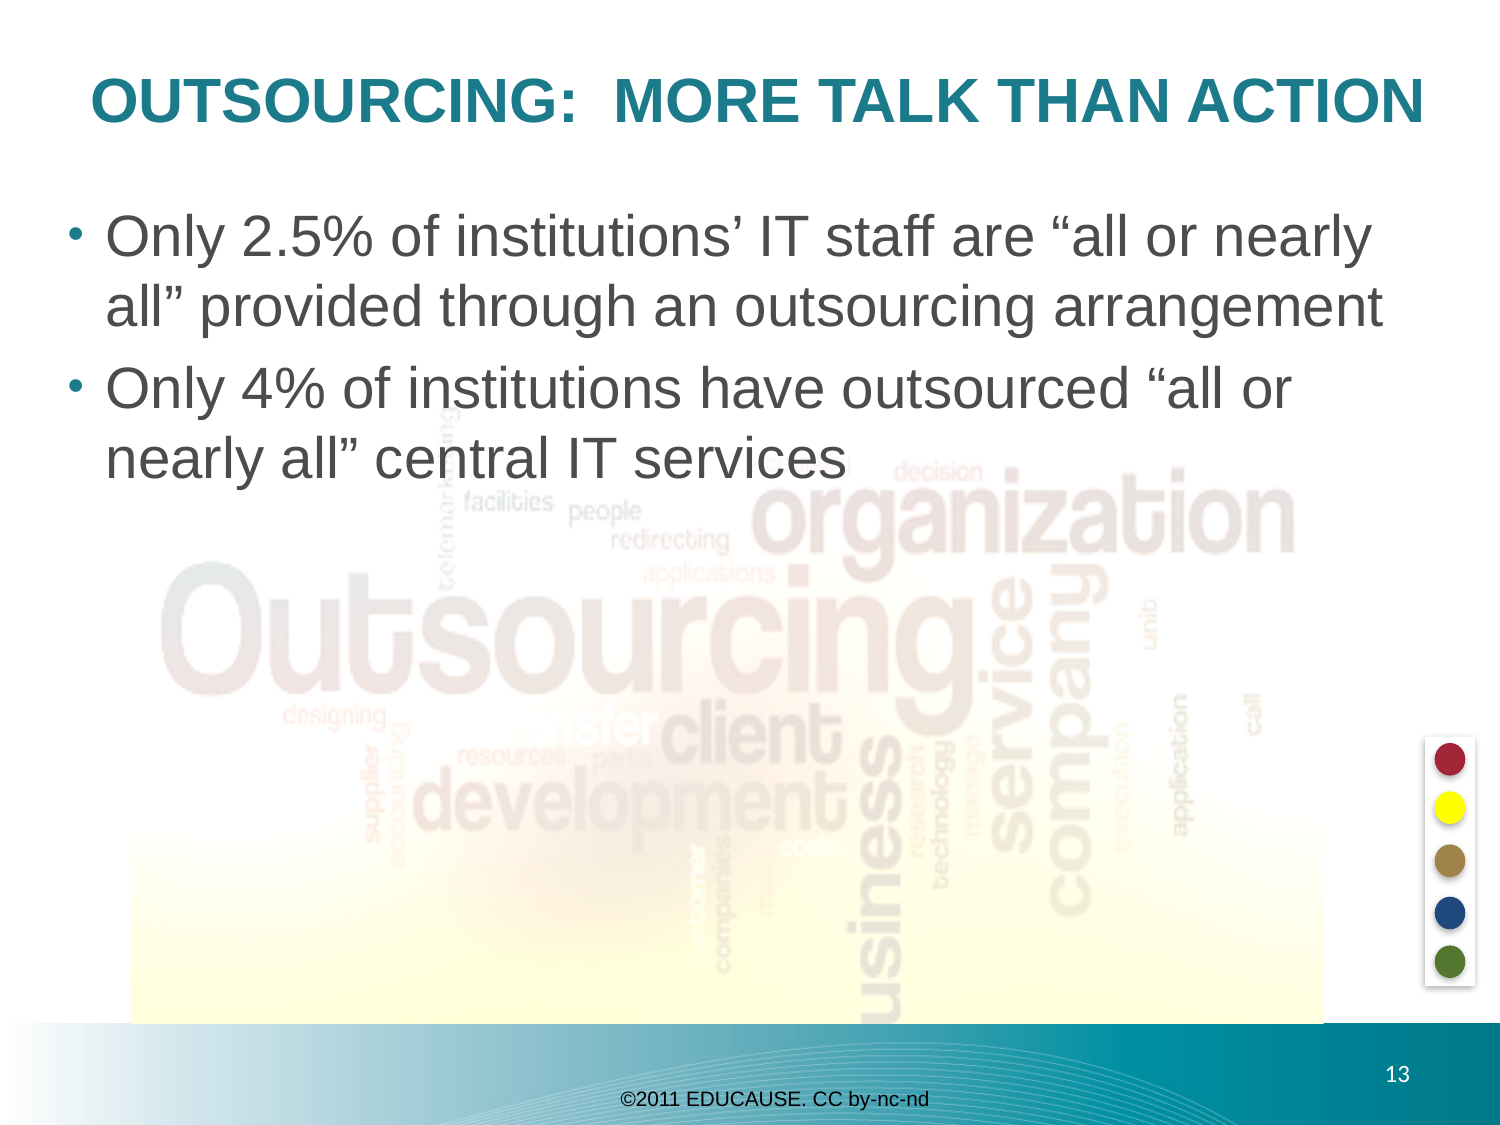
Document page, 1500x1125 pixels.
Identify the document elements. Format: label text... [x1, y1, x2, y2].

picture [0, 242, 1500, 1125]
list Only 2.5% of institutions’ IT staff are “all or nearly all” provided through an outsourcing arrangement Only 4% of institutions have outsourced “all or nearly all” central IT services [52, 190, 1466, 1005]
slide_number 13 [1074, 1042, 1425, 1103]
title OUTSOURCING: MORE TALK THAN ACTION [75, 4, 1450, 190]
